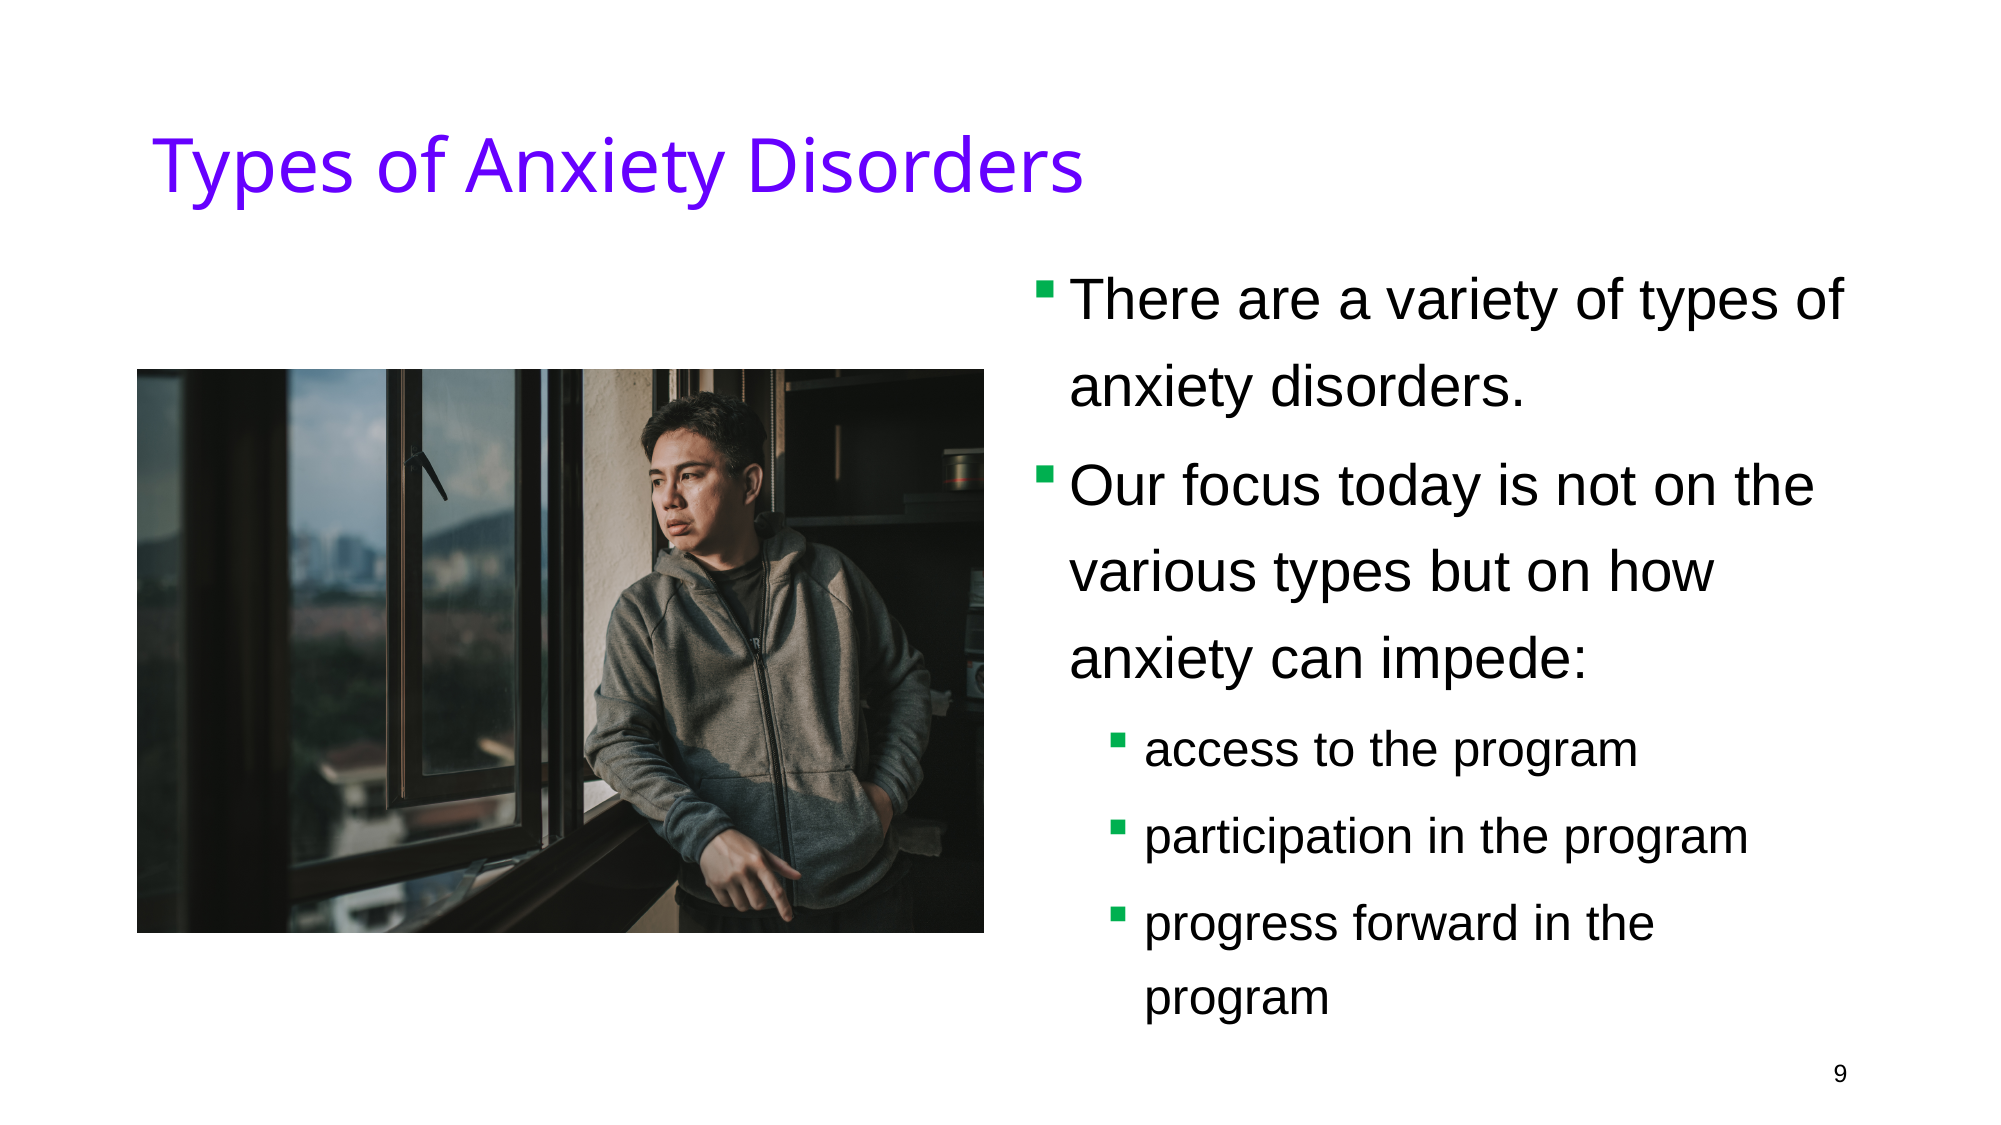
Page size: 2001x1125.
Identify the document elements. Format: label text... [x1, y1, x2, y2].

picture [137, 369, 984, 933]
list There are a variety of types of anxiety disorders. Our focus today is not on the various types but on how anxiety can impede: access to the program participation in the program progress forward in the program [1016, 237, 1867, 1066]
title Types of Anxiety Disorders [137, 59, 1863, 278]
slide_number 9 [1412, 1042, 1863, 1103]
